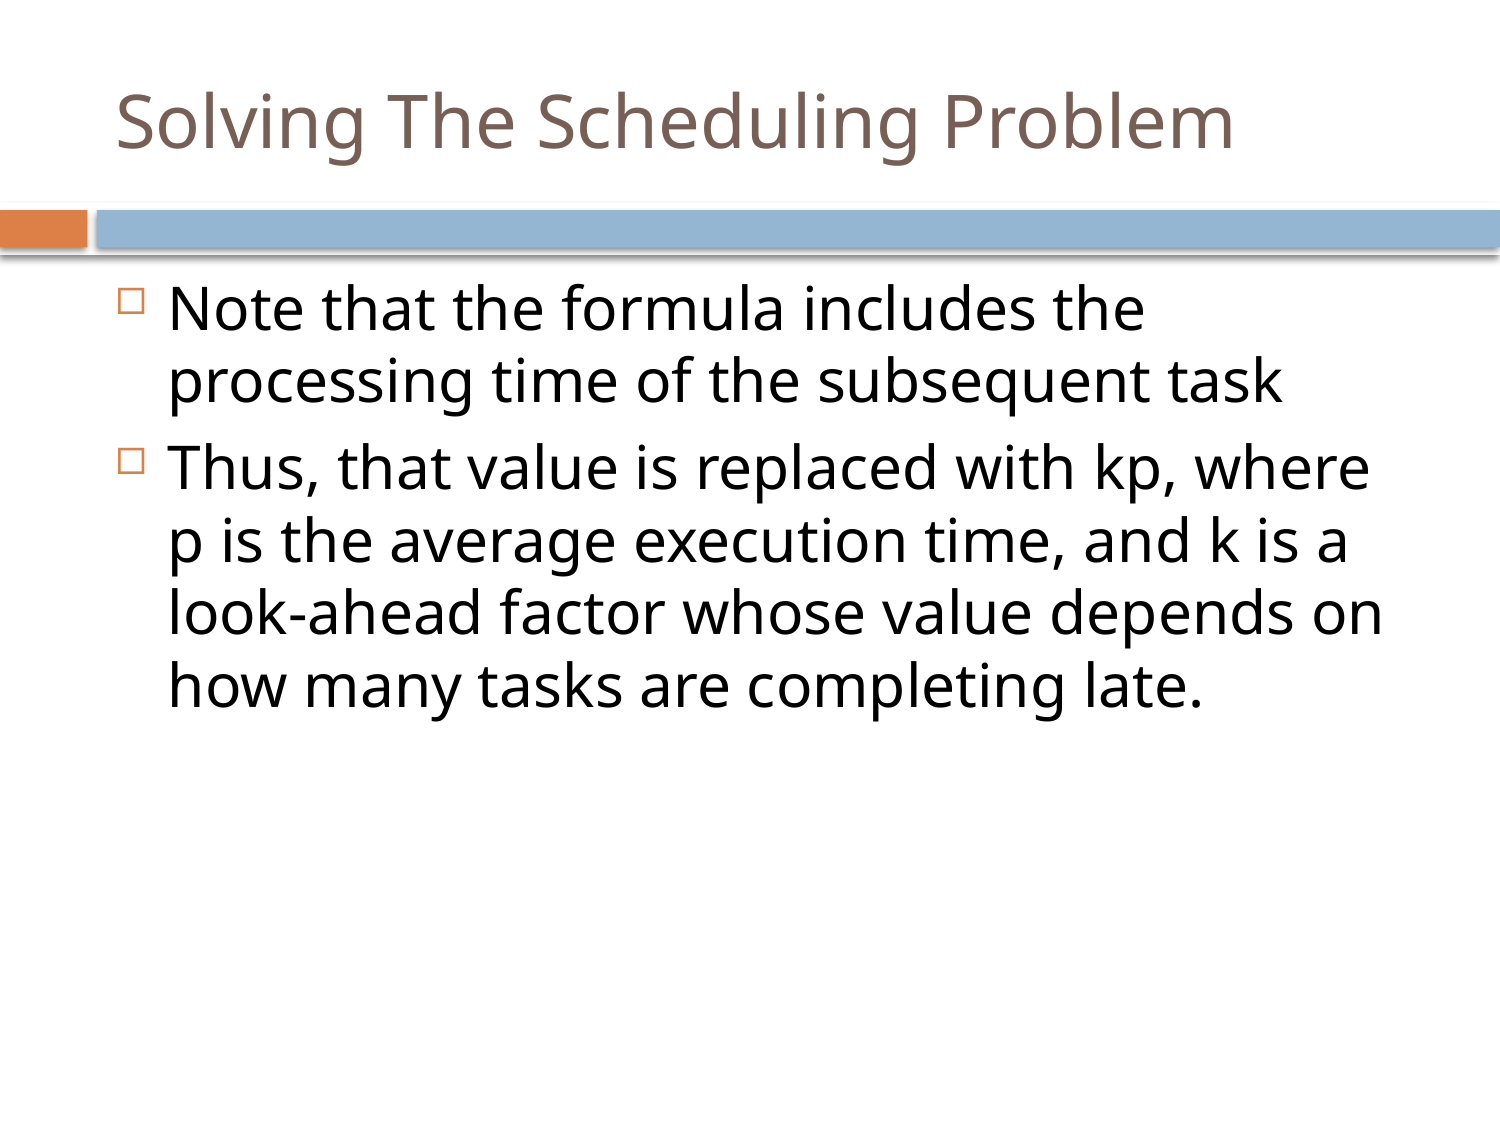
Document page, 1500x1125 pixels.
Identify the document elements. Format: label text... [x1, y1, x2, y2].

list Note that the formula includes the processing time of the subsequent task Thus, that value is replaced with kp, where p is the average execution time, and k is a look-ahead factor whose value depends on how many tasks are completing late. [100, 262, 1438, 1000]
title Solving The Scheduling Problem [100, 37, 1438, 200]
